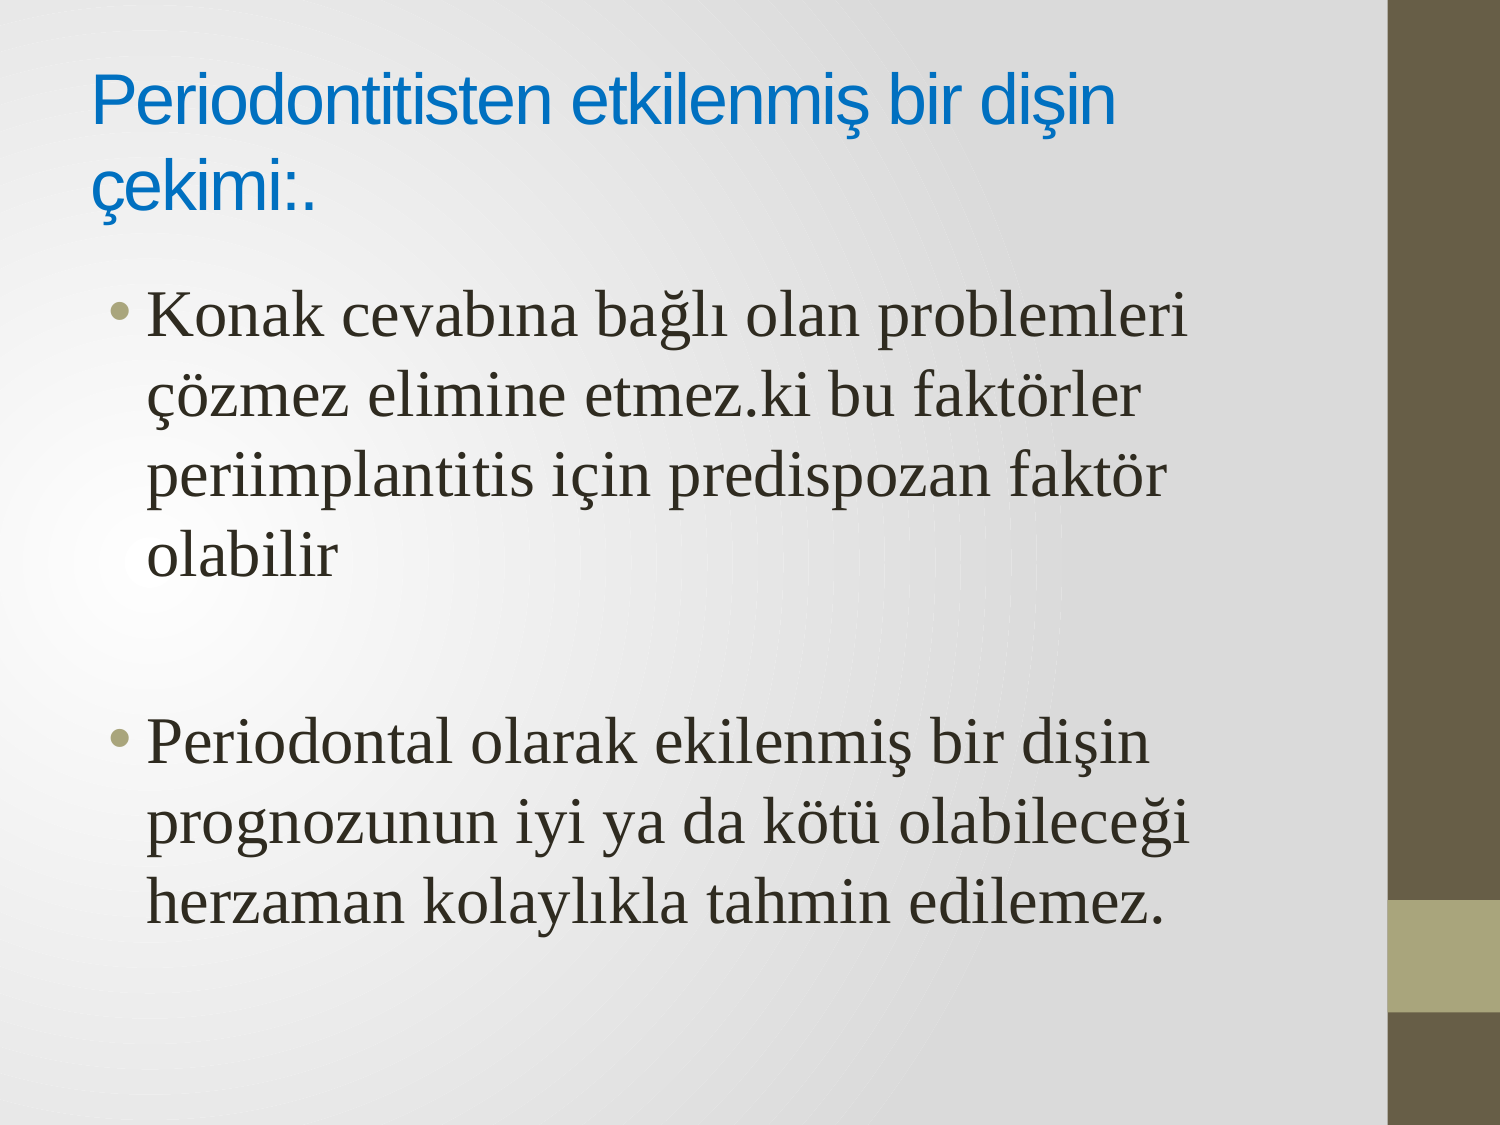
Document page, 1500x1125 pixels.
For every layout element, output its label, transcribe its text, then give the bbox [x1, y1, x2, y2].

title Periodontitisten etkilenmiş bir dişin çekimi:. [75, 45, 1325, 233]
list Konak cevabına bağlı olan problemleri çözmez elimine etmez.ki bu faktörler periimplantitis için predispozan faktör olabilir Periodontal olarak ekilenmiş bir dişin prognozunun iyi ya da kötü olabileceği herzaman kolaylıkla tahmin edilemez. [75, 262, 1325, 1050]
